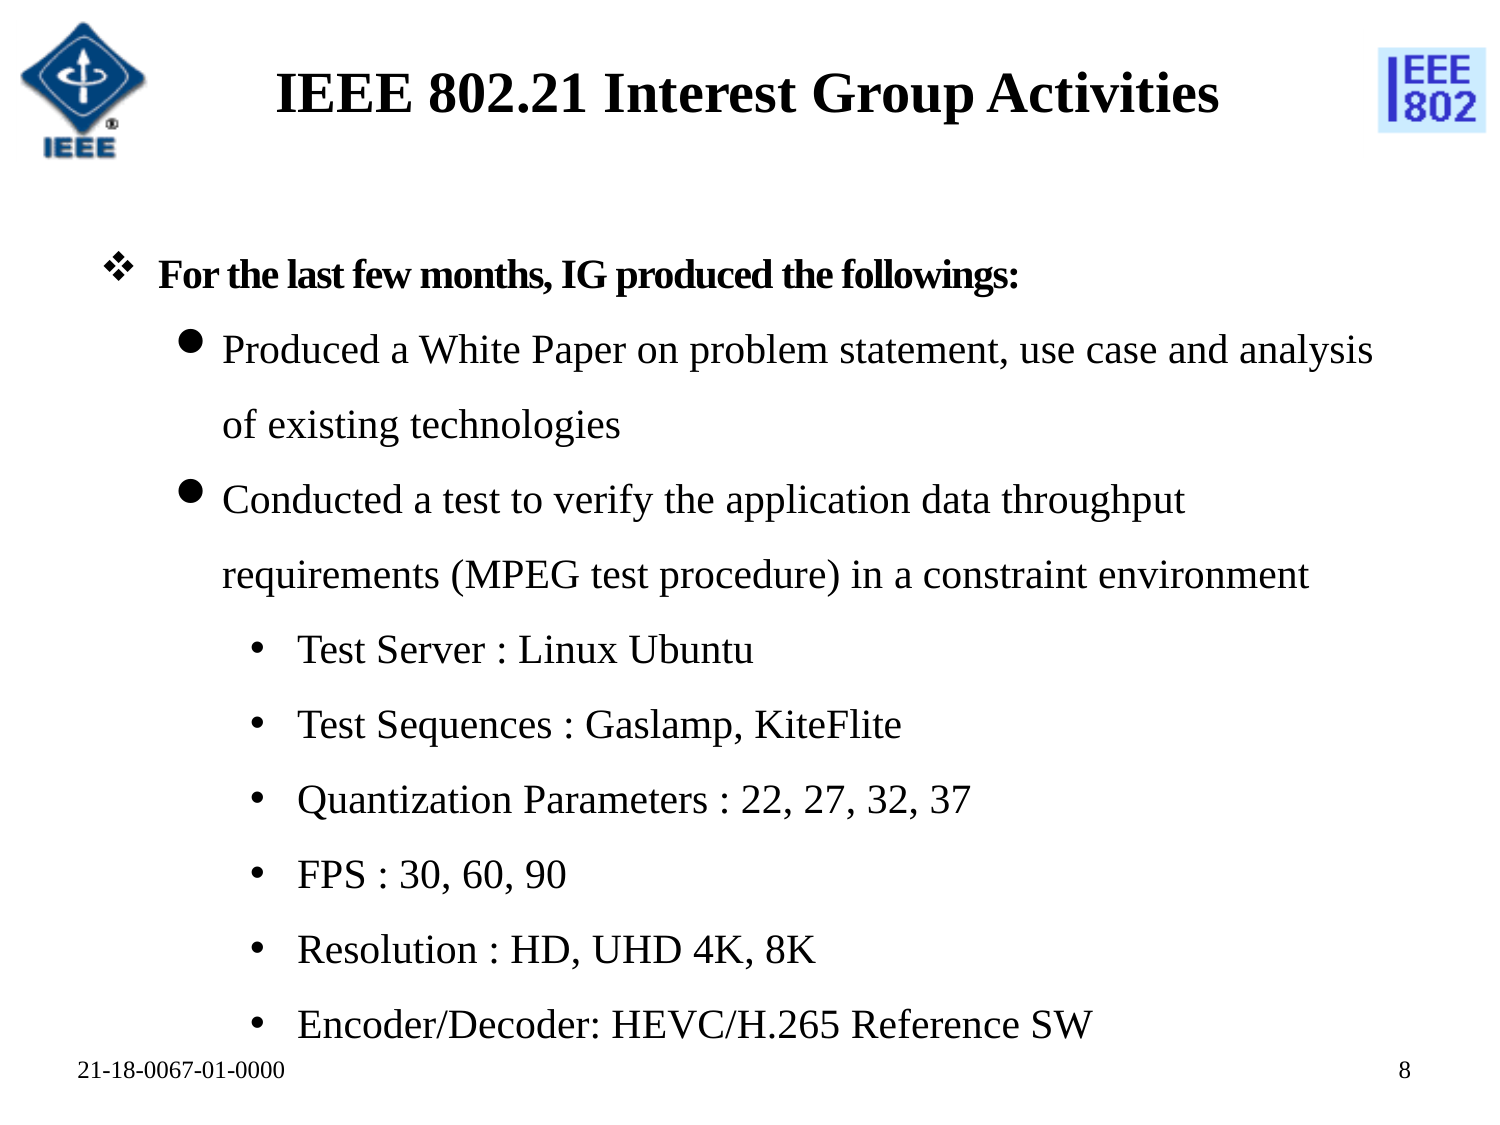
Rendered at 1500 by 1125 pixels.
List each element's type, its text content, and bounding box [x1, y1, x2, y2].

slide_number 7 [1275, 1050, 1427, 1113]
picture [15, 20, 152, 162]
text_box For the last few months, IG produced the followings: Produced a White Paper on problem statement, use case and analysis of existing technologies Conducted a test to verify the application data throughput requirements (MPEG test procedure) in a constraint environment Test Server : Linux Ubuntu Test Sequences : Gaslamp, KiteFlite Quantization Parameters : 22, 27, 32, 37 FPS : 30, 60, 90 Resolution : HD, UHD 4K, 8K Encoder/Decoder: HEVC/H.265 Reference SW [85, 214, 1410, 1054]
picture [1362, 29, 1499, 158]
footer 21-18-0067-01-0000 [62, 1050, 443, 1091]
title IEEE 802.21 Interest Group Activities [69, 37, 1427, 150]
